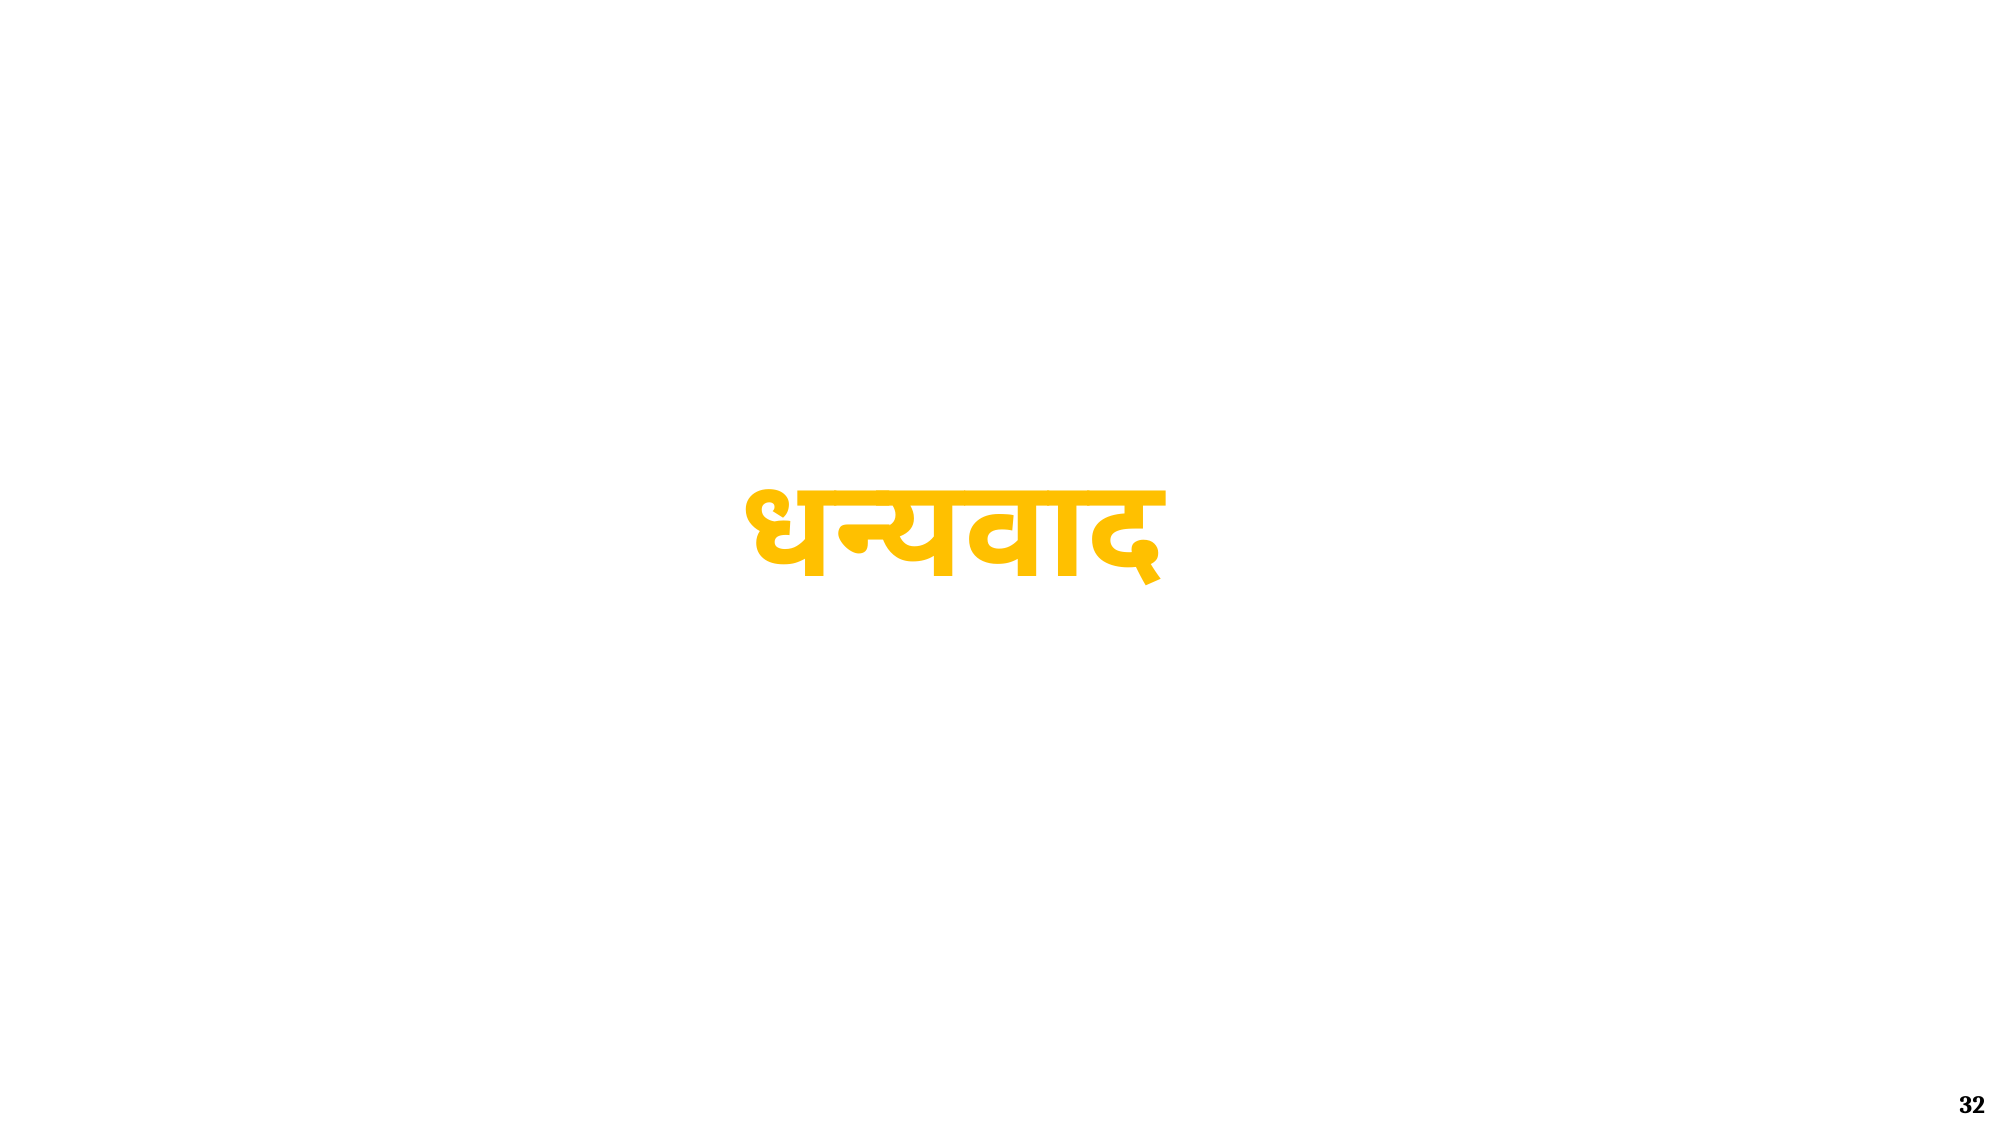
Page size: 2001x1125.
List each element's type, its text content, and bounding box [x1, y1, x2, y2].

slide_number 32 [1932, 1076, 2000, 1125]
title धन्यवाद [127, 345, 1778, 720]
